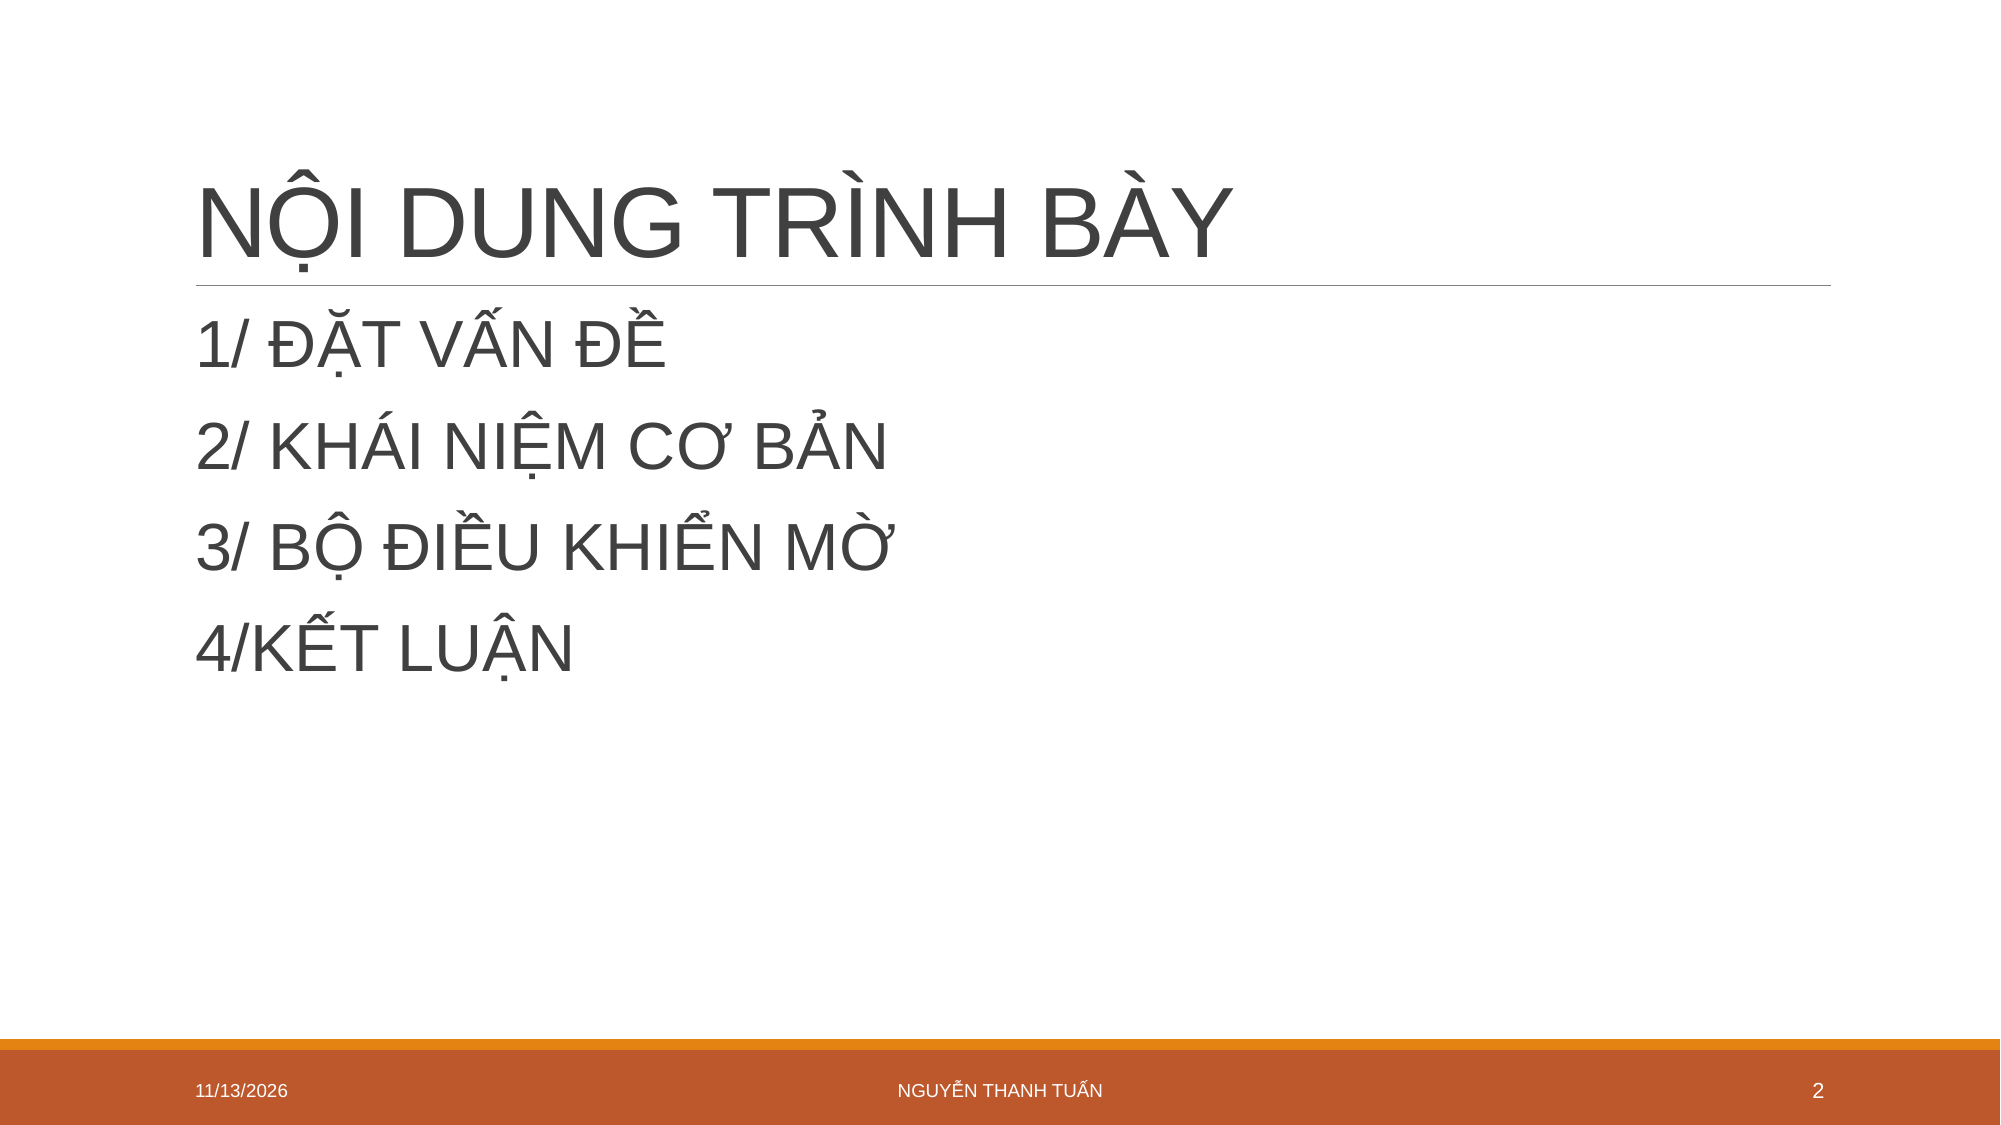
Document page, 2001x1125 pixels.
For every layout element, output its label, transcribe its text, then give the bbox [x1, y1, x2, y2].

list 1/ ĐẶT VẤN ĐỀ 2/ KHÁI NIỆM CƠ BẢN 3/ BỘ ĐIỀU KHIỂN MỜ 4/KẾT LUẬN [180, 302, 1830, 963]
title NỘI DUNG TRÌNH BÀY [180, 47, 1830, 285]
footer NGUYỄN THANH TUẤN [604, 1059, 1396, 1120]
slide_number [180, 1059, 586, 1120]
slide_number 2 [1624, 1059, 1840, 1120]
